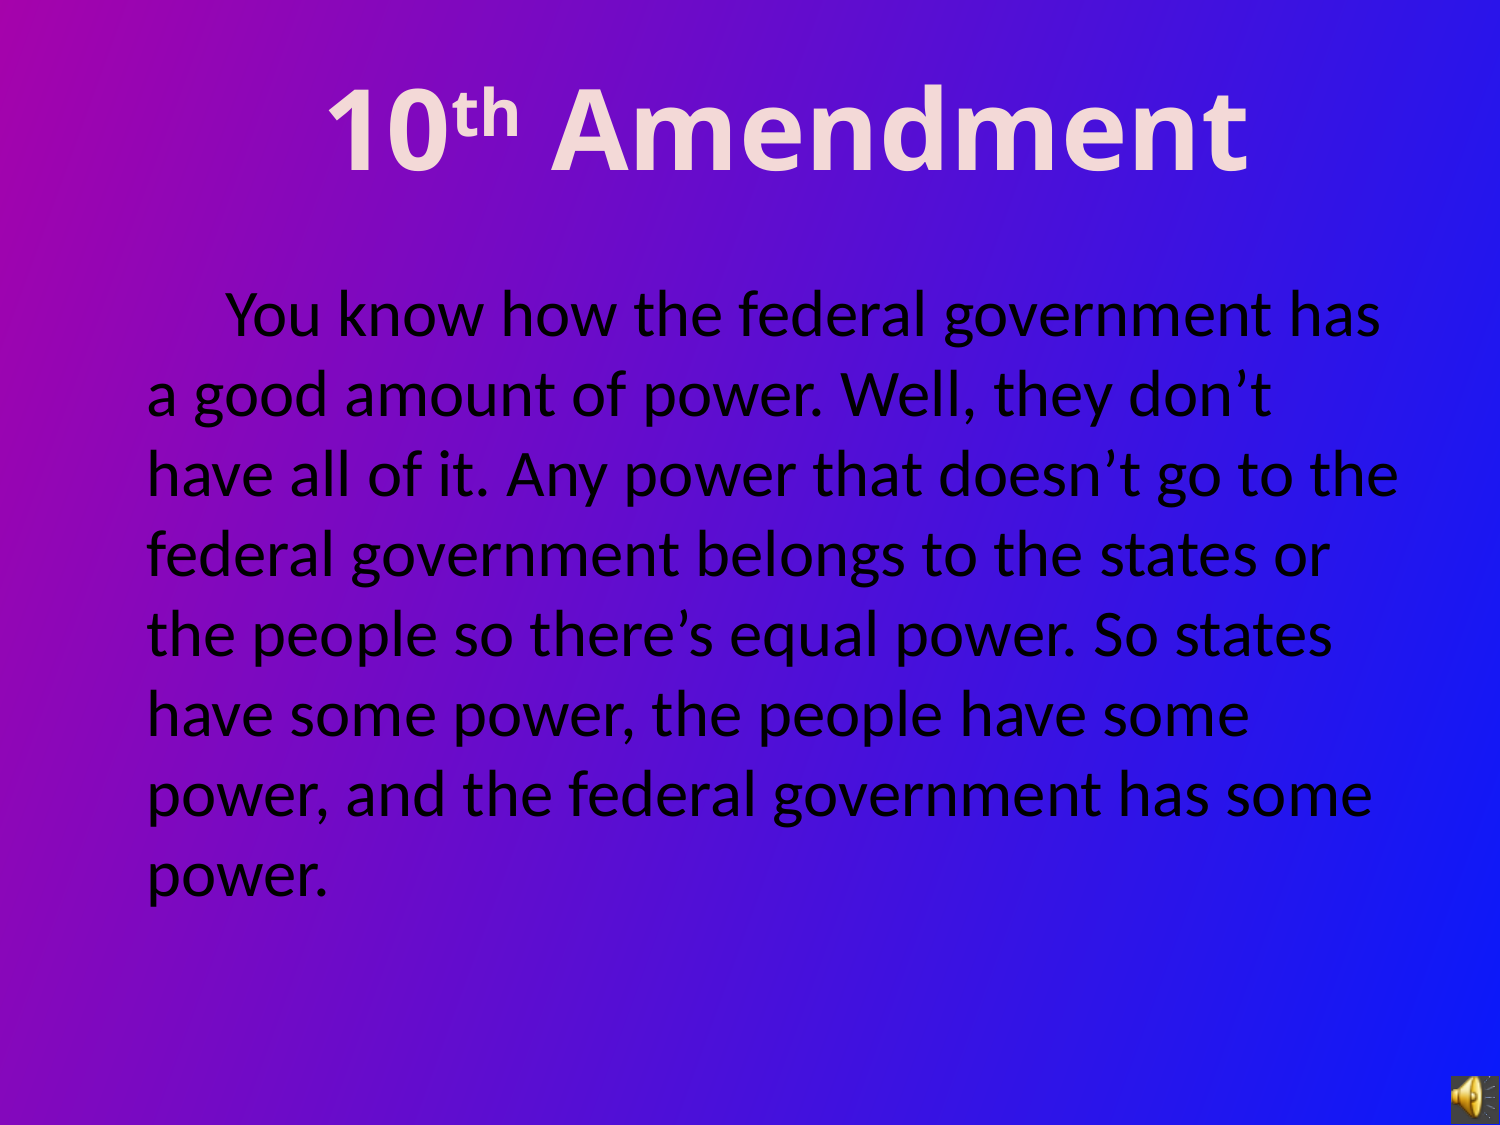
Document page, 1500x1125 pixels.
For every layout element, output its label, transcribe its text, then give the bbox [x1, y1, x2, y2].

picture [1449, 1074, 1500, 1125]
text_box 10th Amendment [299, 49, 1274, 200]
list You know how the federal government has a good amount of power. Well, they don’t have all of it. Any power that doesn’t go to the federal government belongs to the states or the people so there’s equal power. So states have some power, the people have some power, and the federal government has some power. [75, 262, 1425, 1005]
